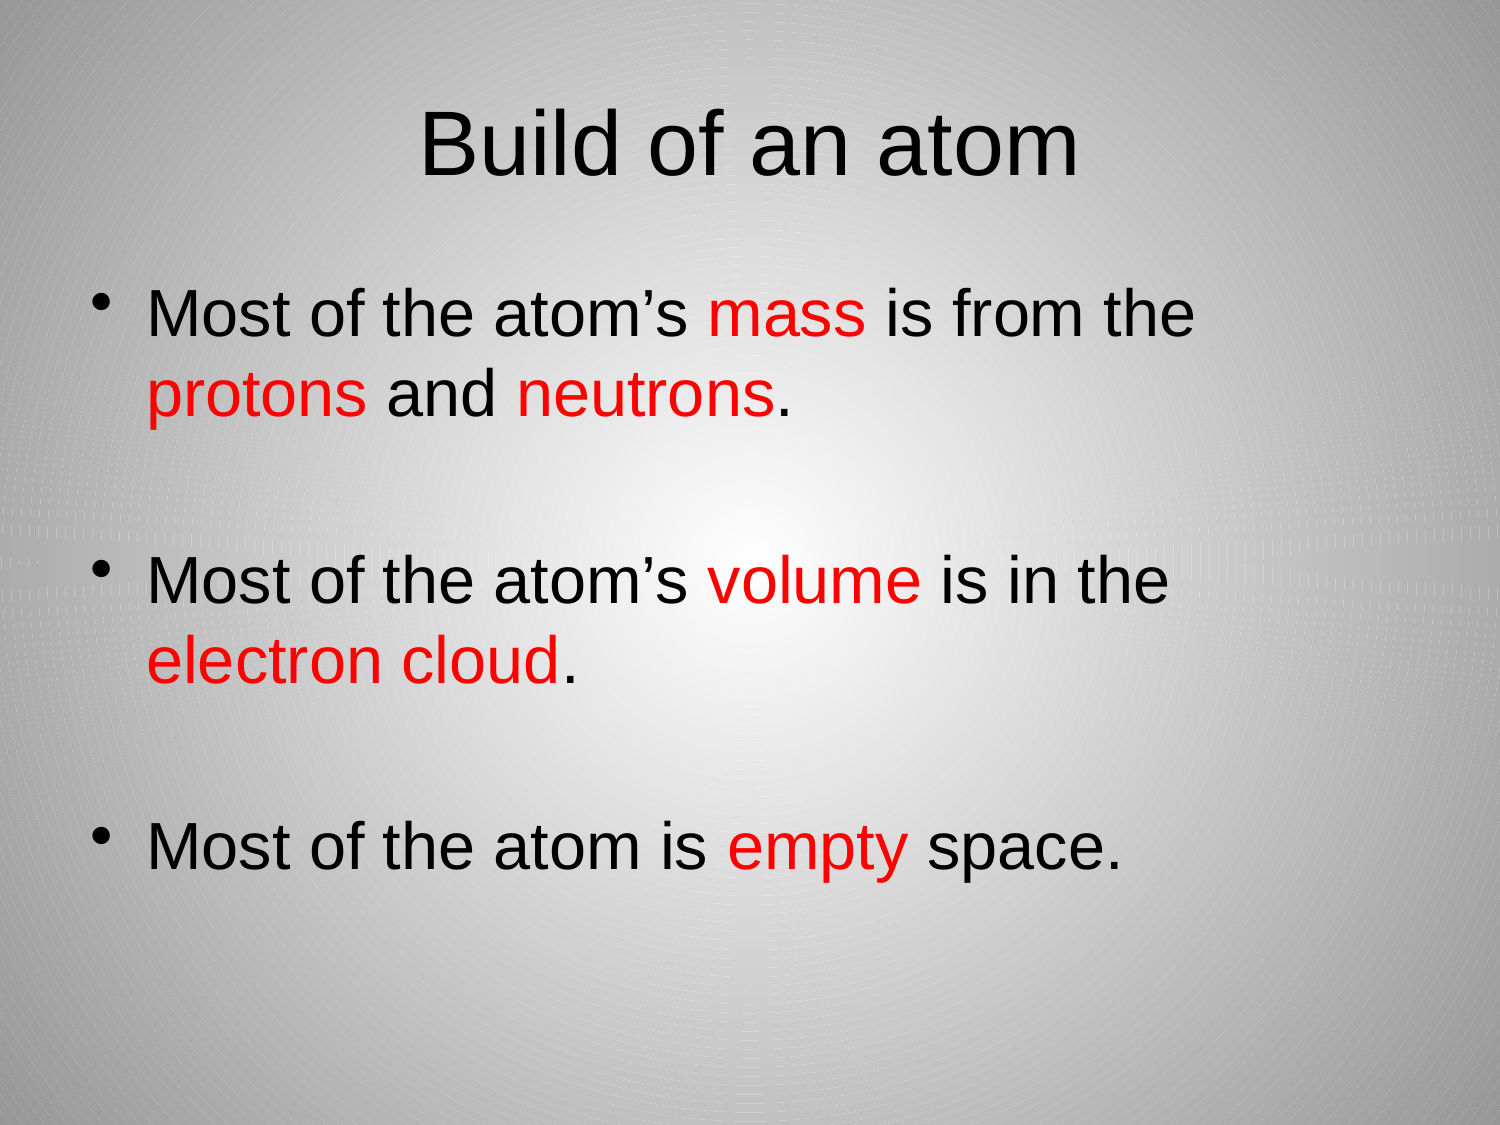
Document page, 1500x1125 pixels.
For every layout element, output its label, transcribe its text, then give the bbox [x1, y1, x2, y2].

list Most of the atom’s mass is from the protons and neutrons. Most of the atom’s volume is in the electron cloud. Most of the atom is empty space. [74, 262, 1426, 1006]
title Build of an atom [74, 44, 1426, 233]
